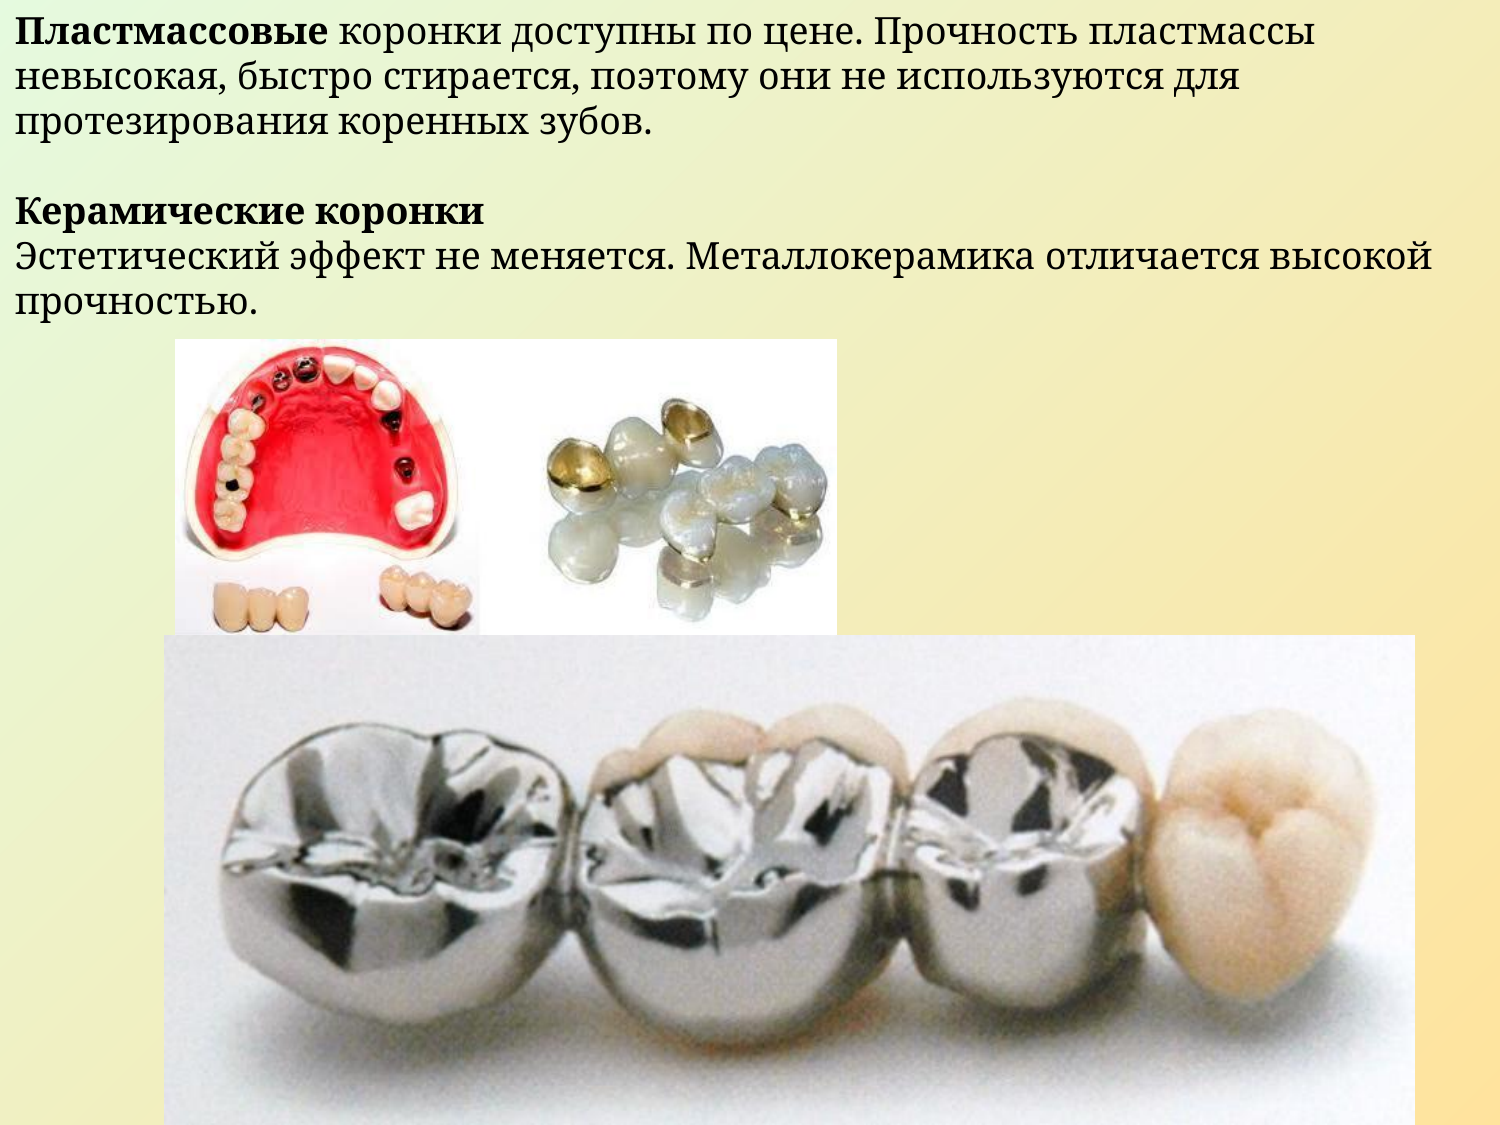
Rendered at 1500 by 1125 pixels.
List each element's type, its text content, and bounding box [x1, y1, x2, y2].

picture [163, 339, 1415, 1125]
text_box Пластмассовые коронки доступны по цене. Прочность пластмассы невысокая, быстро стирается, поэтому они не используются для протезирования коренных зубов. Керамические коронки Эстетический эффект не меняется. Металлокерамика отличается высокой прочностью. [0, 0, 1500, 330]
